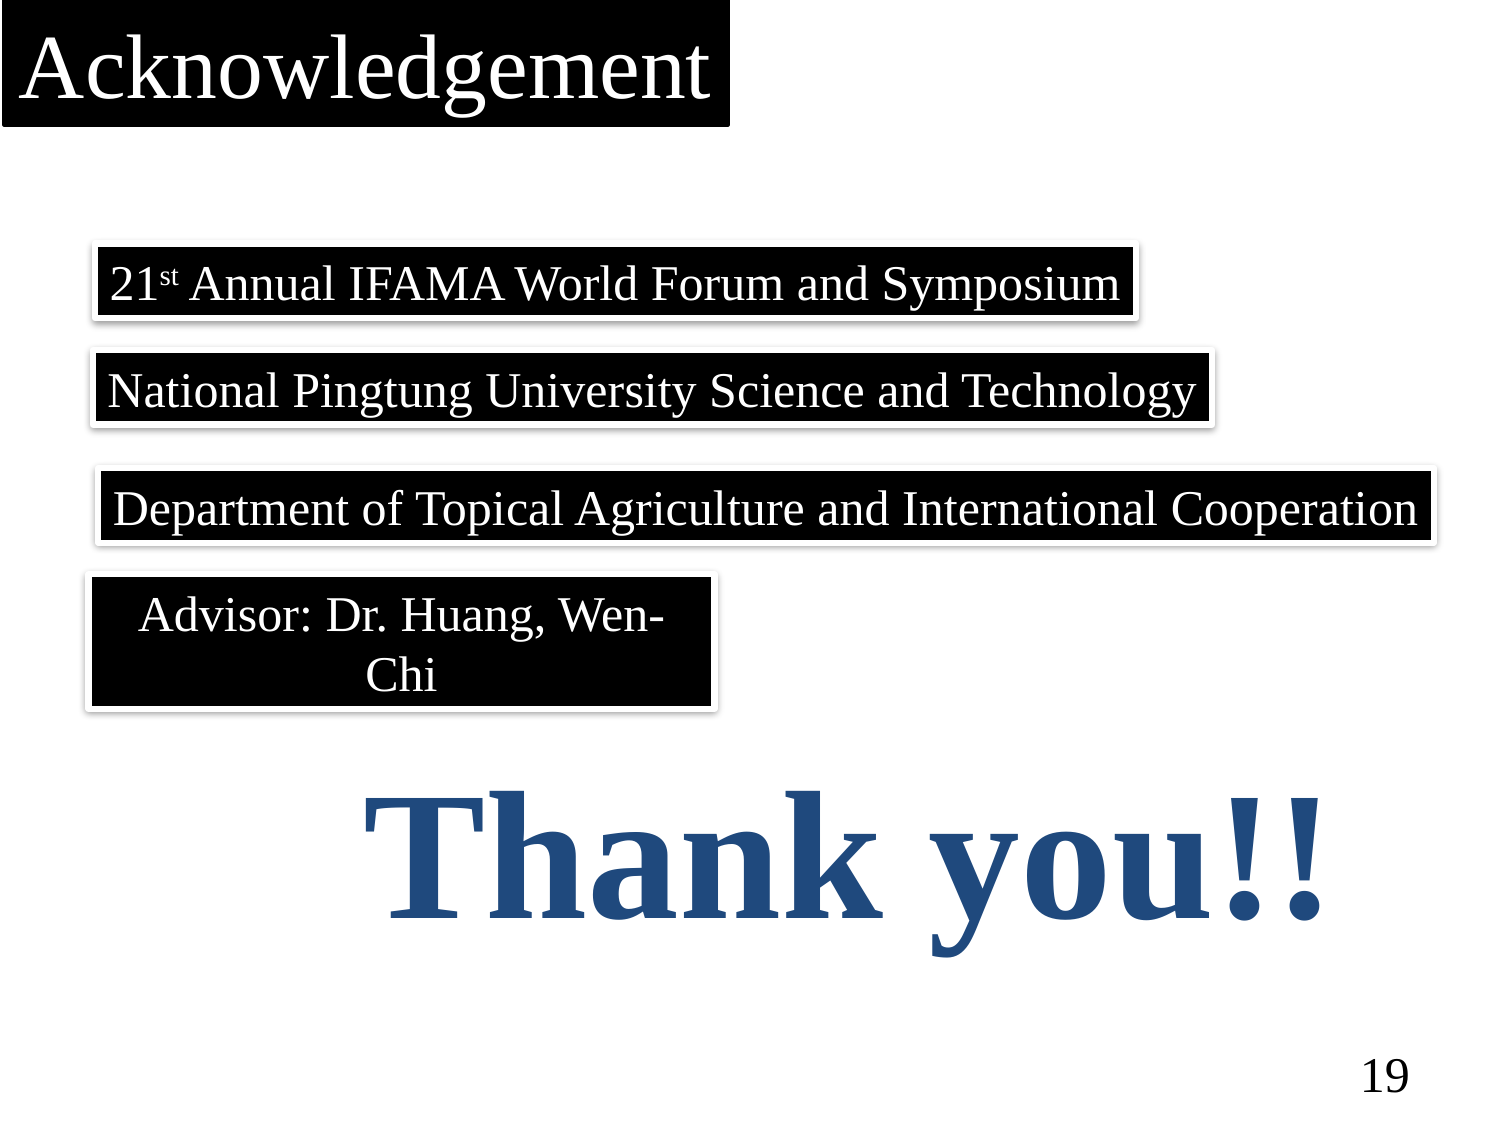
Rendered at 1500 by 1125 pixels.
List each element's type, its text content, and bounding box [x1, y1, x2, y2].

text_box National Pingtung University Science and Technology [90, 347, 1215, 428]
text_box Department of Topical Agriculture and International Cooperation [95, 465, 1437, 546]
text_box Advisor: Dr. Huang, Wen-Chi [85, 571, 718, 712]
text_box 21st Annual IFAMA World Forum and Symposium [92, 240, 1139, 321]
slide_number 19 [1074, 1042, 1425, 1103]
text_box Acknowledgement [2, 0, 730, 127]
text_box Thank you!! [277, 727, 1424, 963]
